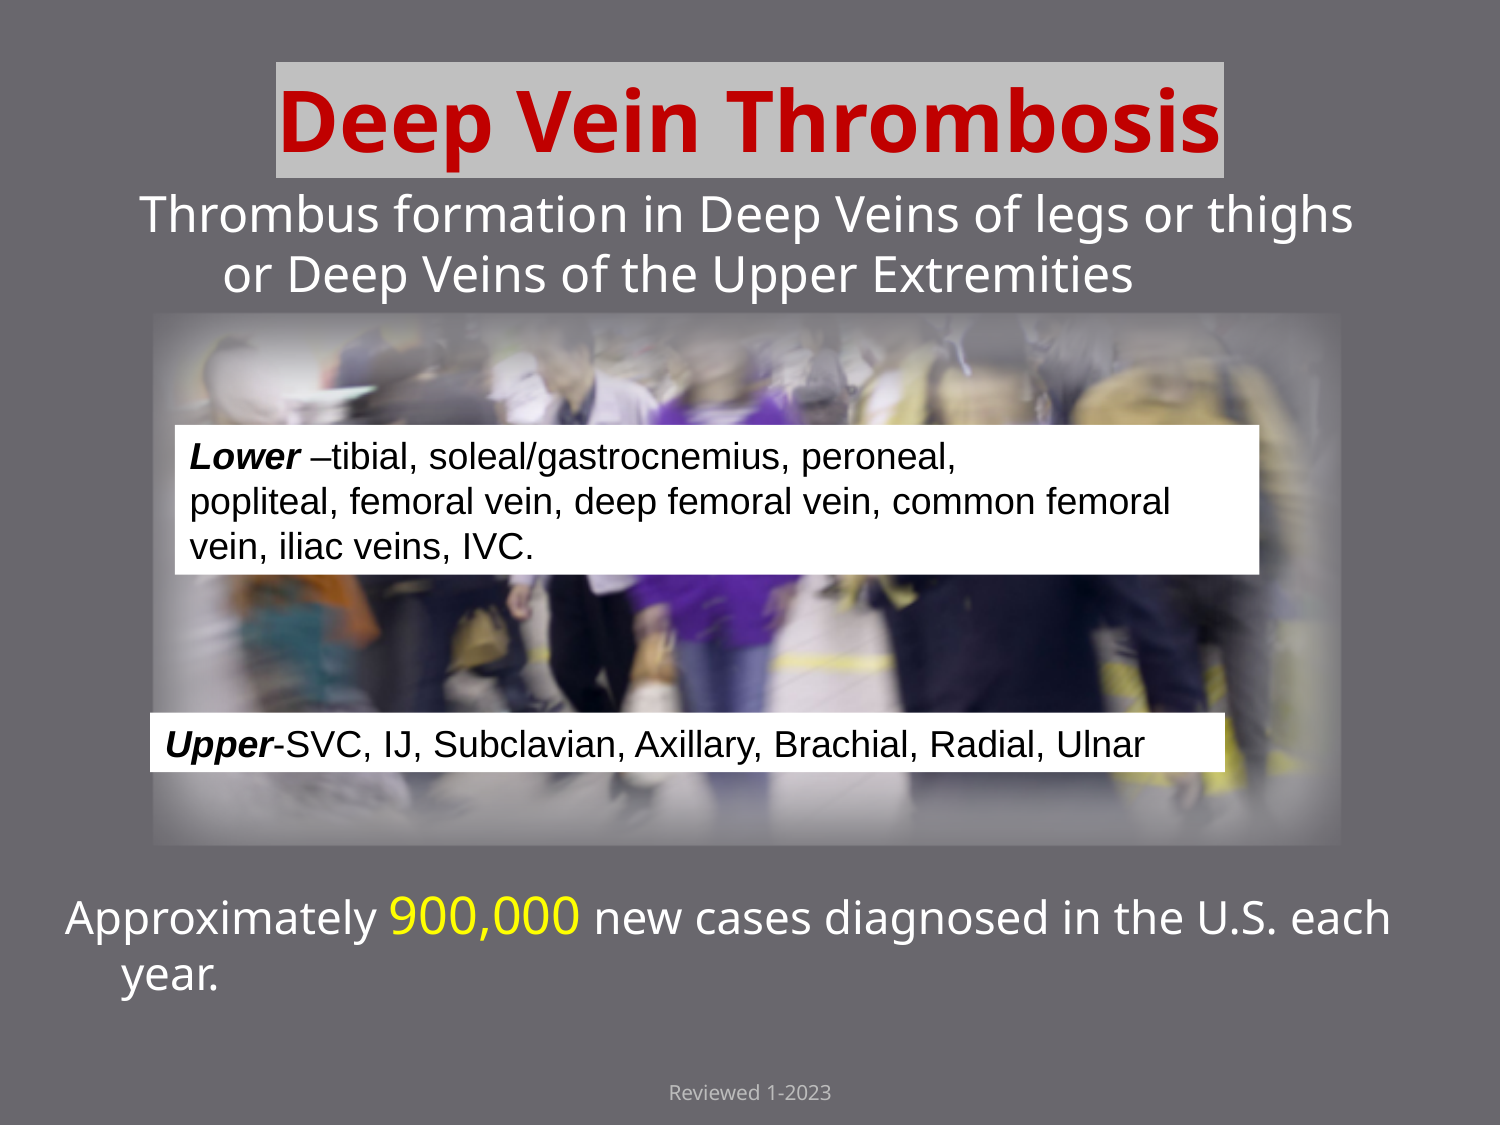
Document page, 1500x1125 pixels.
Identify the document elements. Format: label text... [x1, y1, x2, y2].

text_box Thrombus formation in Deep Veins of legs or thighs or Deep Veins of the Upper Extremities [125, 174, 1500, 363]
title Deep Vein Thrombosis [75, 24, 1425, 213]
picture [141, 301, 1376, 865]
footer Reviewed 1-2023 [512, 1052, 988, 1113]
text_box Approximately 900,000 new cases diagnosed in the U.S. each year. [49, 875, 1488, 988]
